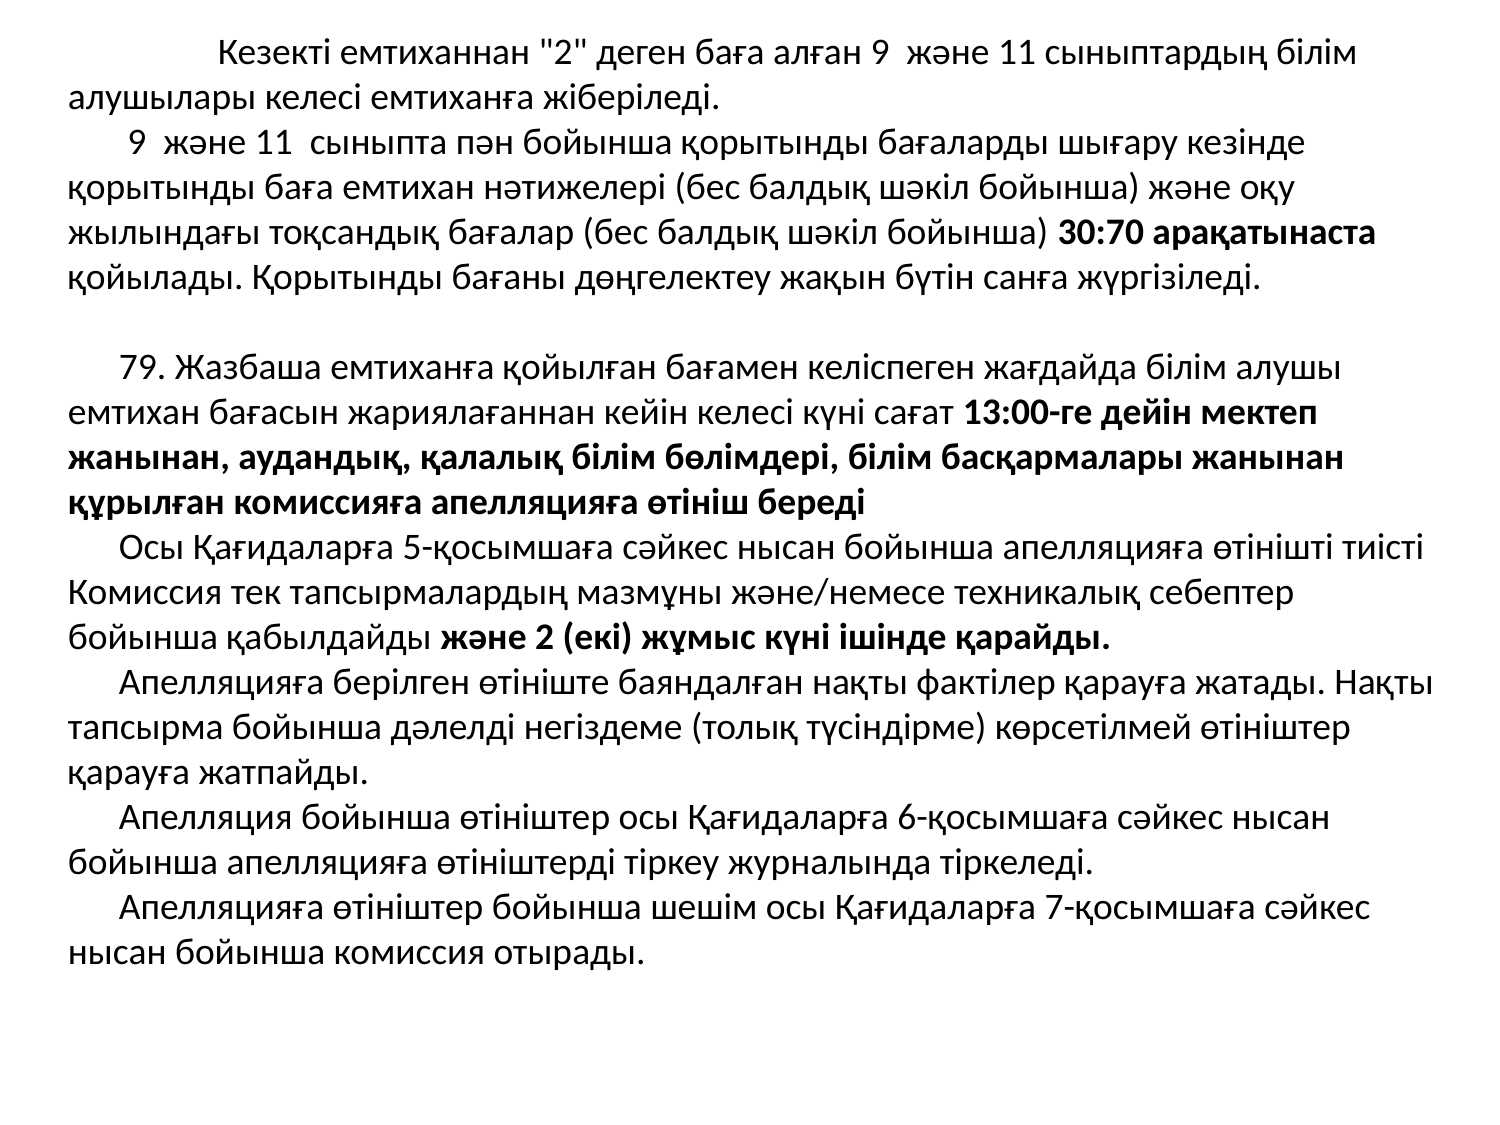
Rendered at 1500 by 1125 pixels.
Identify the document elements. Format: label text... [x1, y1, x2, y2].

text_box Кезекті емтиханнан "2" деген баға алған 9 және 11 сыныптардың білім алушылары келесі емтиханға жіберіледі. 9 және 11 сыныпта пән бойынша қорытынды бағаларды шығару кезінде қорытынды баға емтихан нәтижелері (бес балдық шәкіл бойынша) және оқу жылындағы тоқсандық бағалар (бес балдық шәкіл бойынша) 30:70 арақатынаста қойылады. Қорытынды бағаны дөңгелектеу жақын бүтін санға жүргізіледі. 79. Жазбаша емтиханға қойылған бағамен келіспеген жағдайда білім алушы емтихан бағасын жариялағаннан кейін келесі күні сағат 13:00-ге дейін мектеп жанынан, аудандық, қалалық білім бөлімдері, білім басқармалары жанынан құрылған комиссияға апелляцияға өтініш береді Осы Қағидаларға 5-қосымшаға сәйкес нысан бойынша апелляцияға өтінішті тиісті Комиссия тек тапсырмалардың мазмұны және/немесе техникалық себептер бойынша қабылдайды және 2 (екі) жұмыс күні ішінде қарайды. Апелляцияға берілген өтініште баяндалған нақты фактілер қарауға жатады. Нақты тапсырма бойынша дәлелді негіздеме (толық түсіндірме) көрсетілмей өтініштер қарауға жатпайды. Апелляция бойынша өтініштер осы Қағидаларға 6-қосымшаға сәйкес нысан бойынша апелляцияға өтініштерді тіркеу журналында тіркеледі. Апелляцияға өтініштер бойынша шешім осы Қағидаларға 7-қосымшаға сәйкес нысан бойынша комиссия отырады. [53, 19, 1465, 979]
